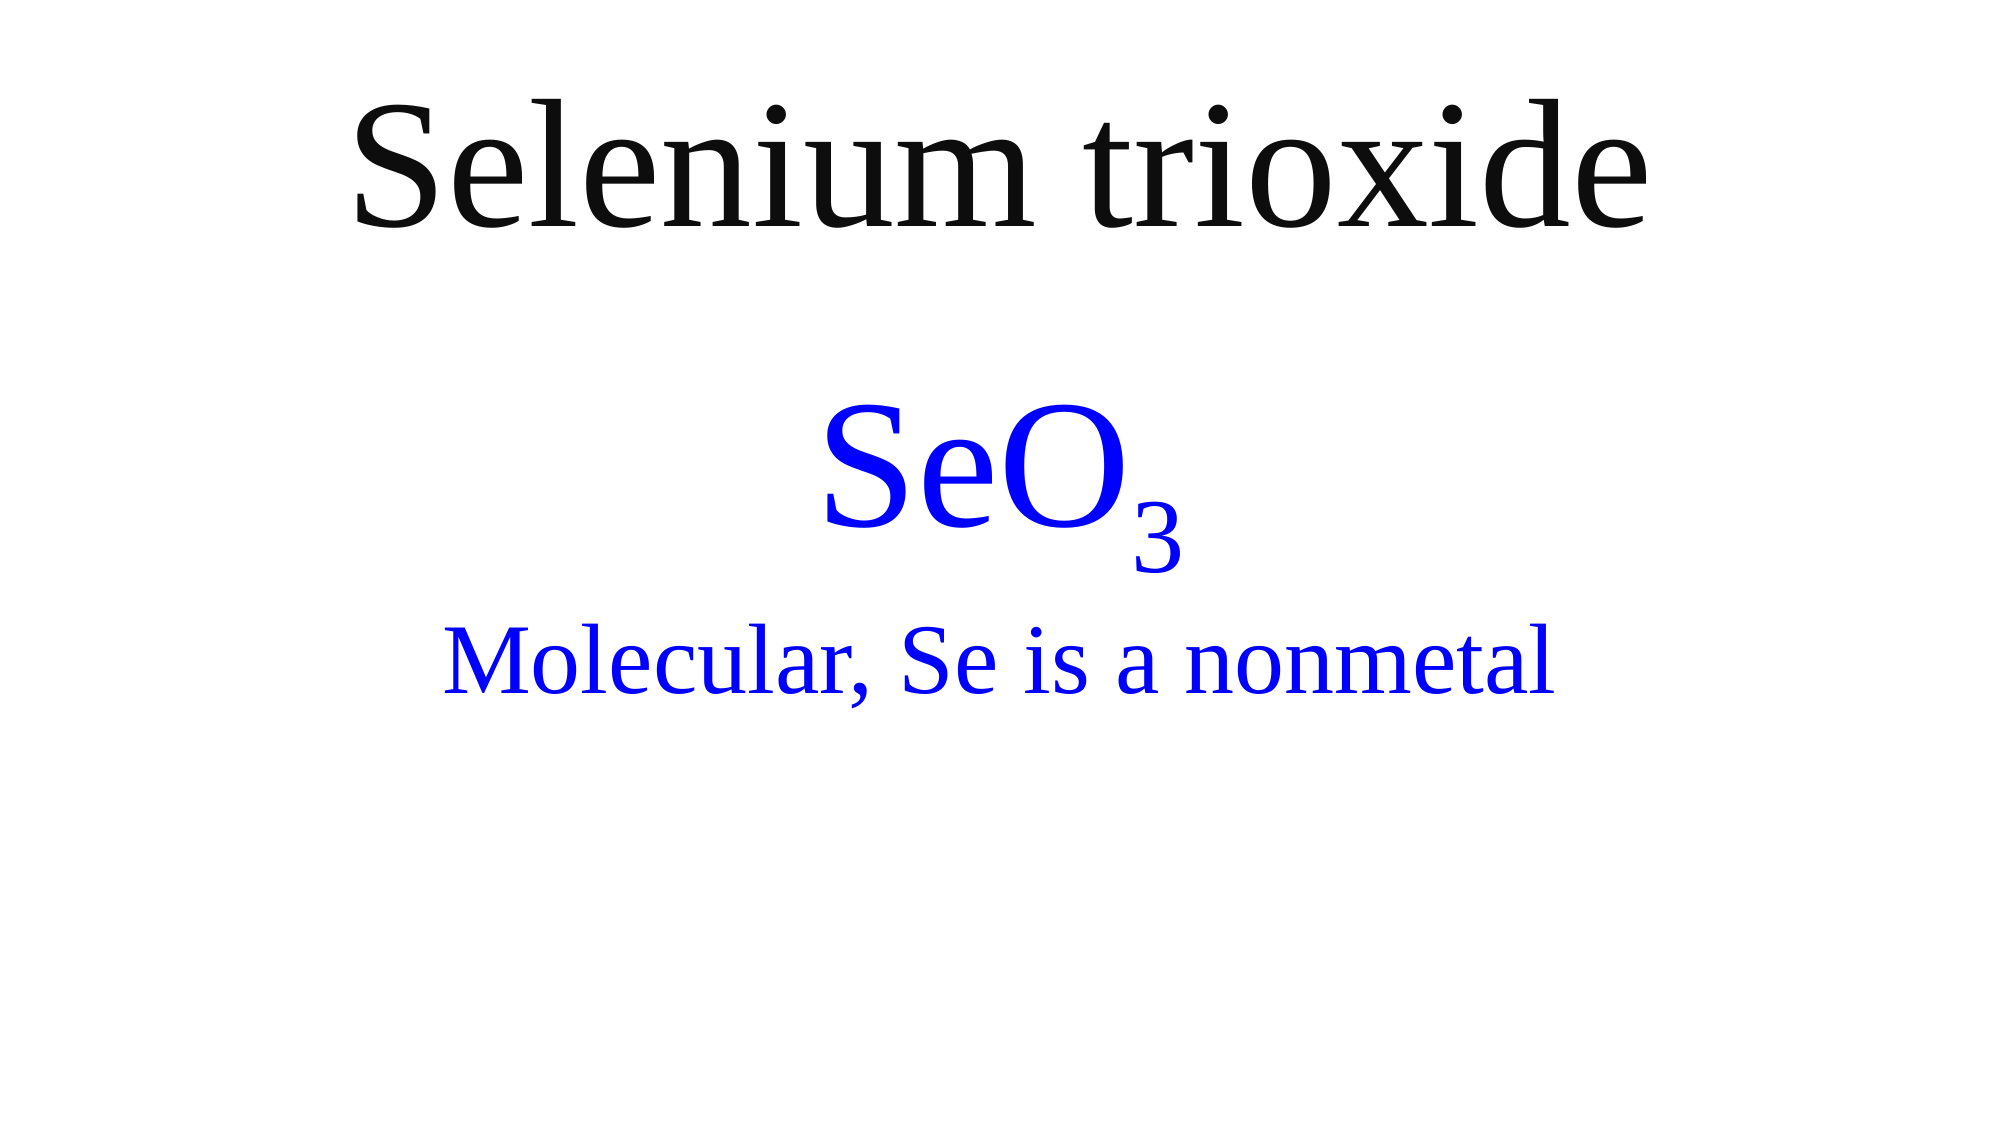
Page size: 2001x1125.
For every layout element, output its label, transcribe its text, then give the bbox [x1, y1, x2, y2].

text_box Selenium trioxide [0, 36, 2000, 336]
text_box SeO3 Molecular, Se is a nonmetal [0, 336, 2000, 812]
